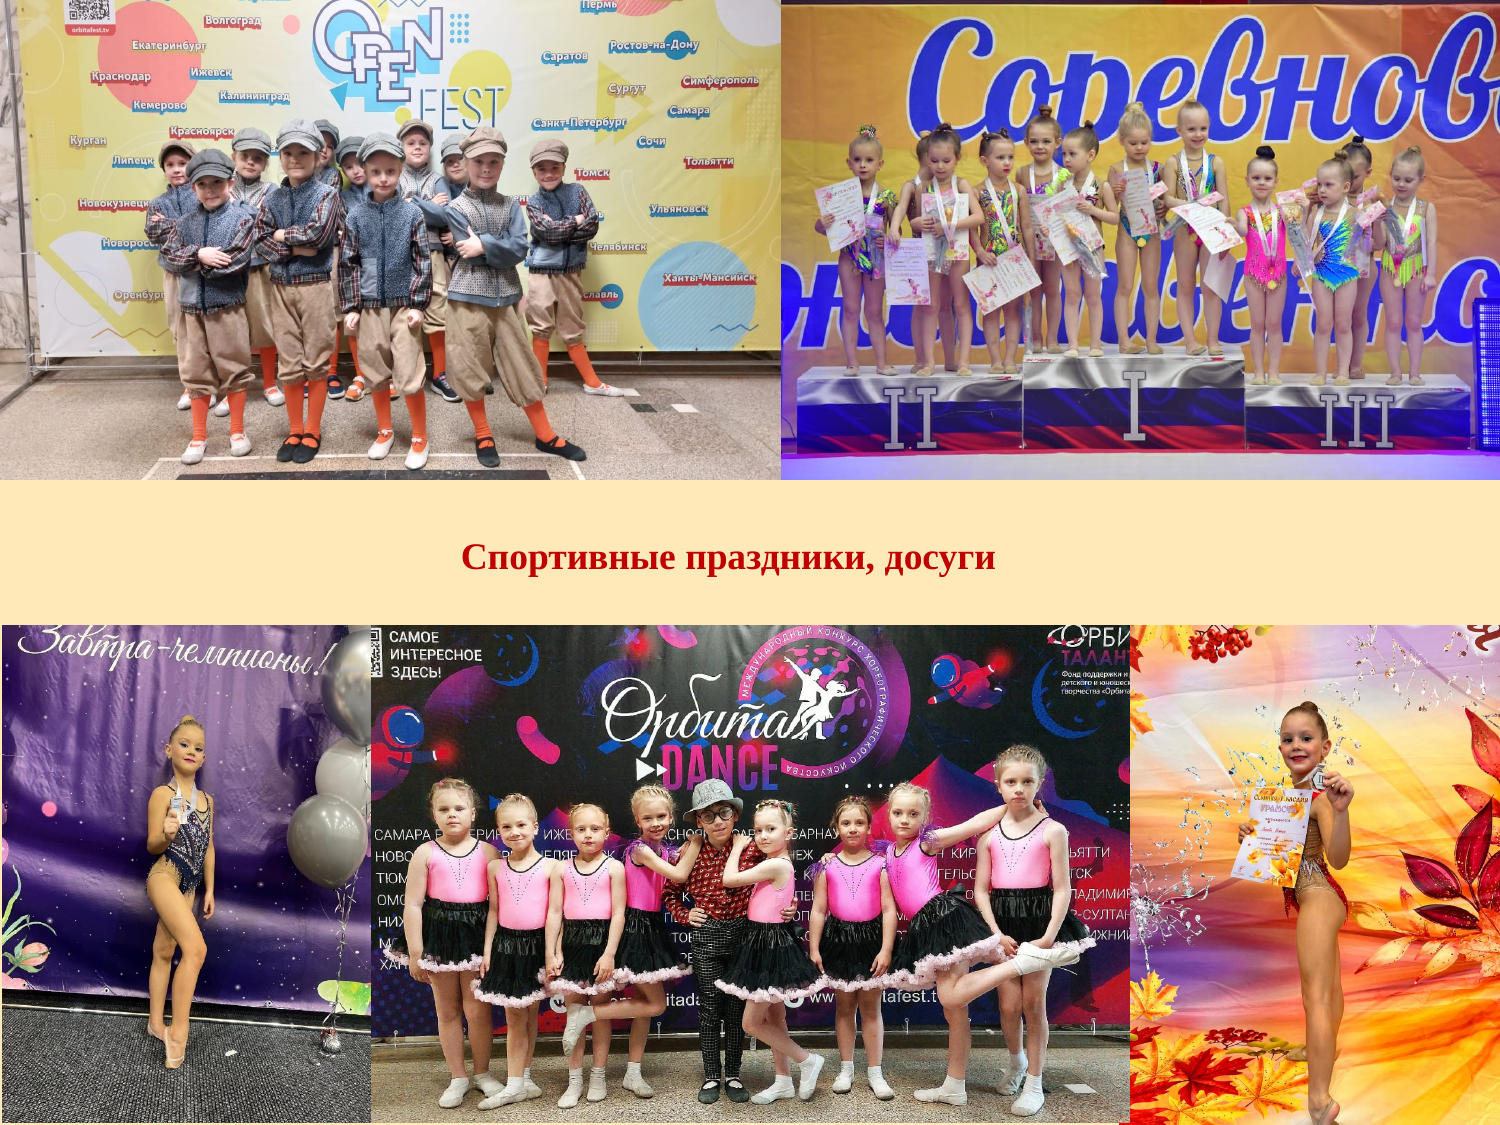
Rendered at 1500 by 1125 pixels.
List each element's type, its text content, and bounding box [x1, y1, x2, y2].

picture [0, 0, 1500, 1125]
text_box Спортивные праздники, досуги [445, 525, 1056, 585]
